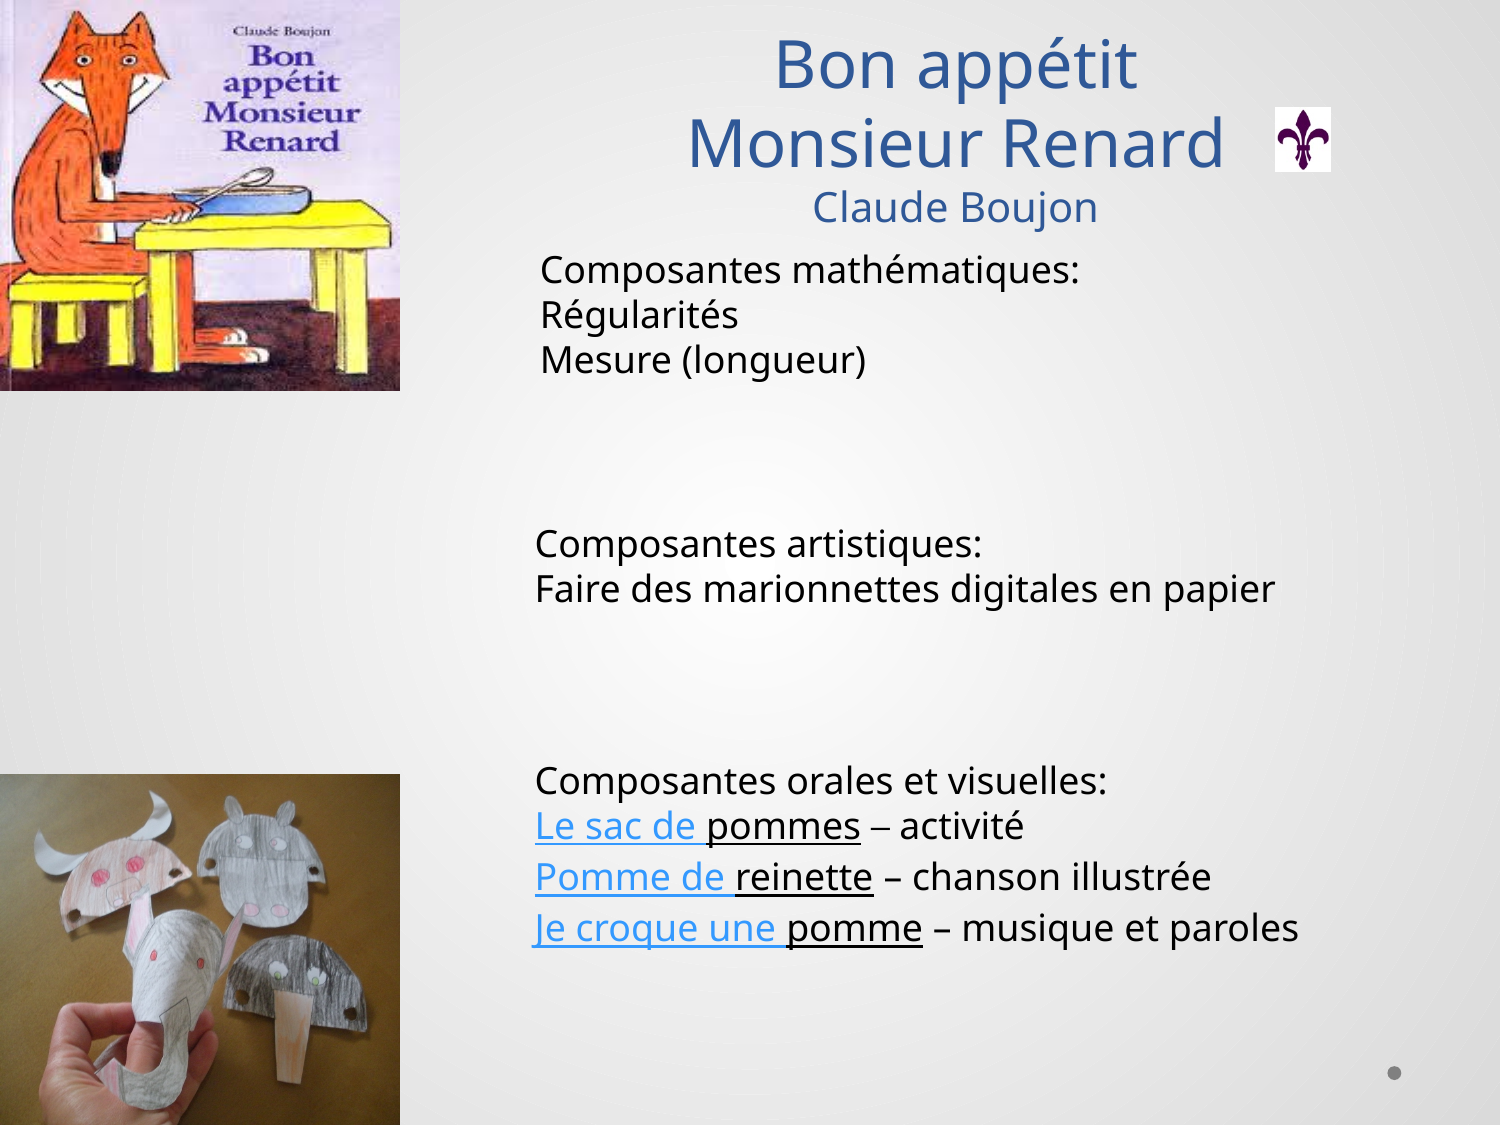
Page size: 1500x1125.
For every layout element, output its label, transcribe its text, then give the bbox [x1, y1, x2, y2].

title Bon appétit Monsieur Renard Claude Boujon [624, 26, 1288, 238]
picture [0, 0, 401, 391]
text_box Composantes mathématiques: Régularités Mesure (longueur) [524, 238, 1413, 389]
text_box Composantes artistiques: Faire des marionnettes digitales en papier [519, 512, 1408, 618]
picture [1274, 106, 1331, 173]
picture [0, 774, 401, 1125]
text_box Composantes orales et visuelles: Le sac de pommes – activité Pomme de reinette – chanson illustrée Je croque une pomme – musique et paroles [519, 749, 1408, 1008]
